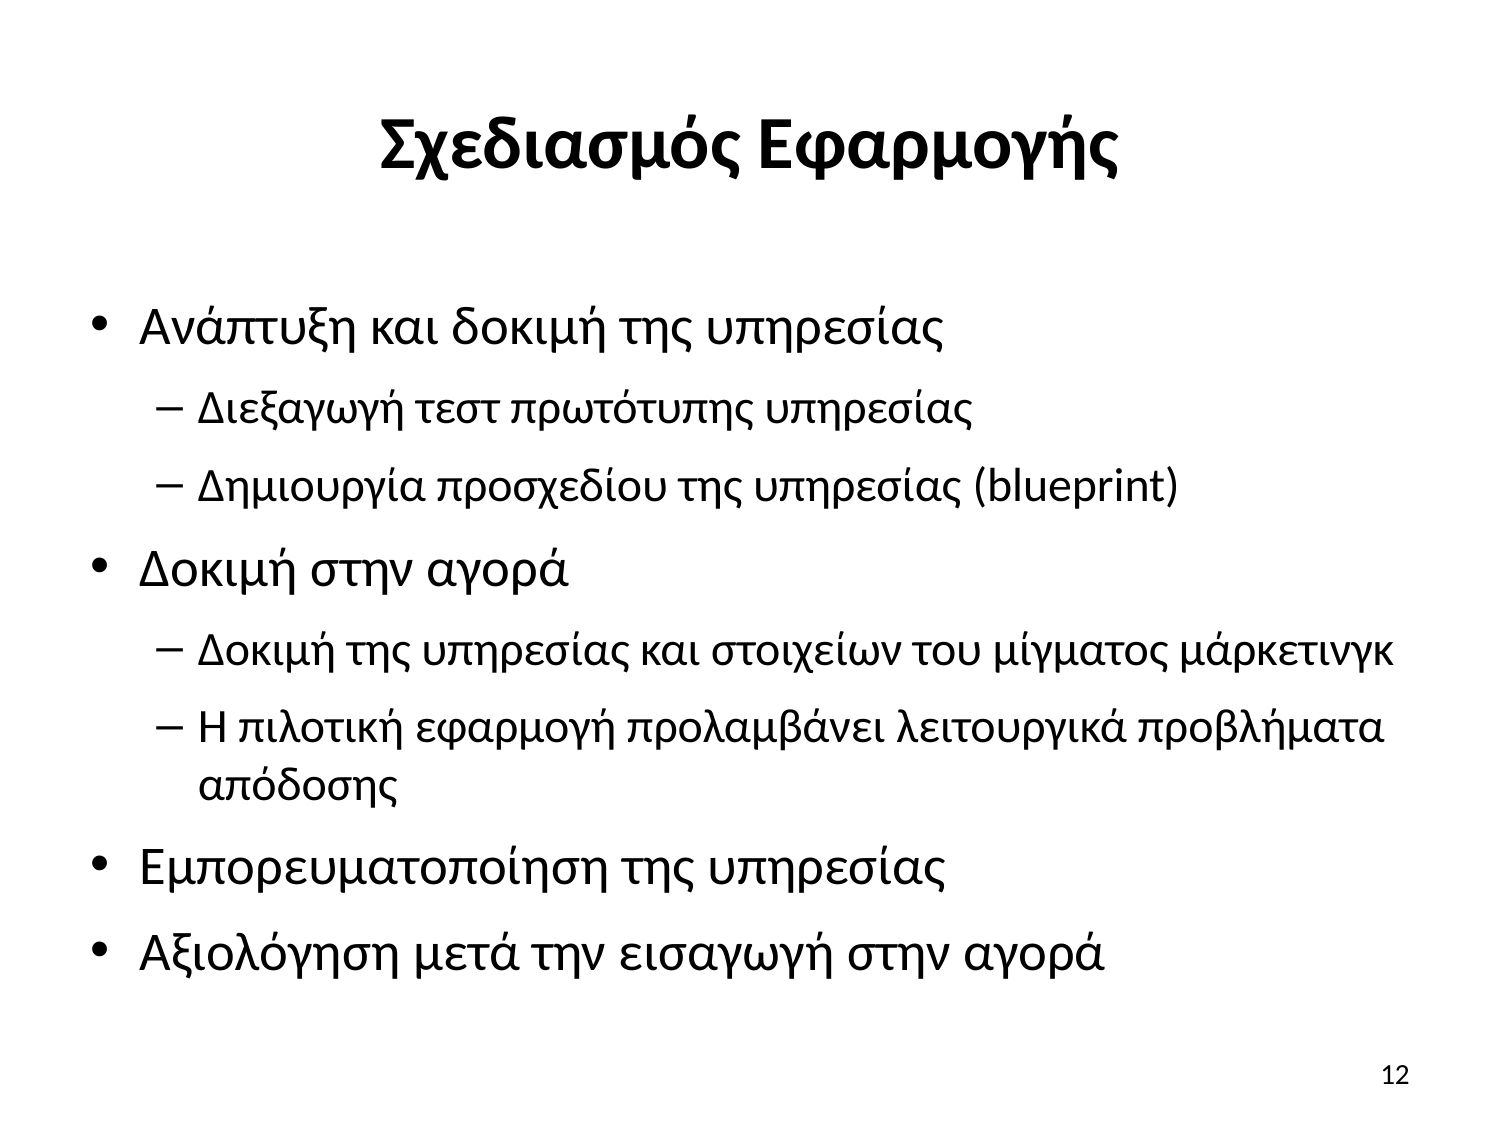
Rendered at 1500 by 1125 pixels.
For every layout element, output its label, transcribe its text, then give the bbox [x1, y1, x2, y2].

slide_number 12 [1074, 1042, 1425, 1103]
title Σχεδιασμός Εφαρμογής [75, 45, 1425, 233]
list Ανάπτυξη και δοκιμή της υπηρεσίας Διεξαγωγή τεστ πρωτότυπης υπηρεσίας Δημιουργία προσχεδίου της υπηρεσίας (blueprint) Δοκιμή στην αγορά Δοκιμή της υπηρεσίας και στοιχείων του μίγματος μάρκετινγκ Η πιλοτική εφαρμογή προλαμβάνει λειτουργικά προβλήματα απόδοσης Εμπορευματοποίηση της υπηρεσίας Αξιολόγηση μετά την εισαγωγή στην αγορά [75, 282, 1425, 1025]
